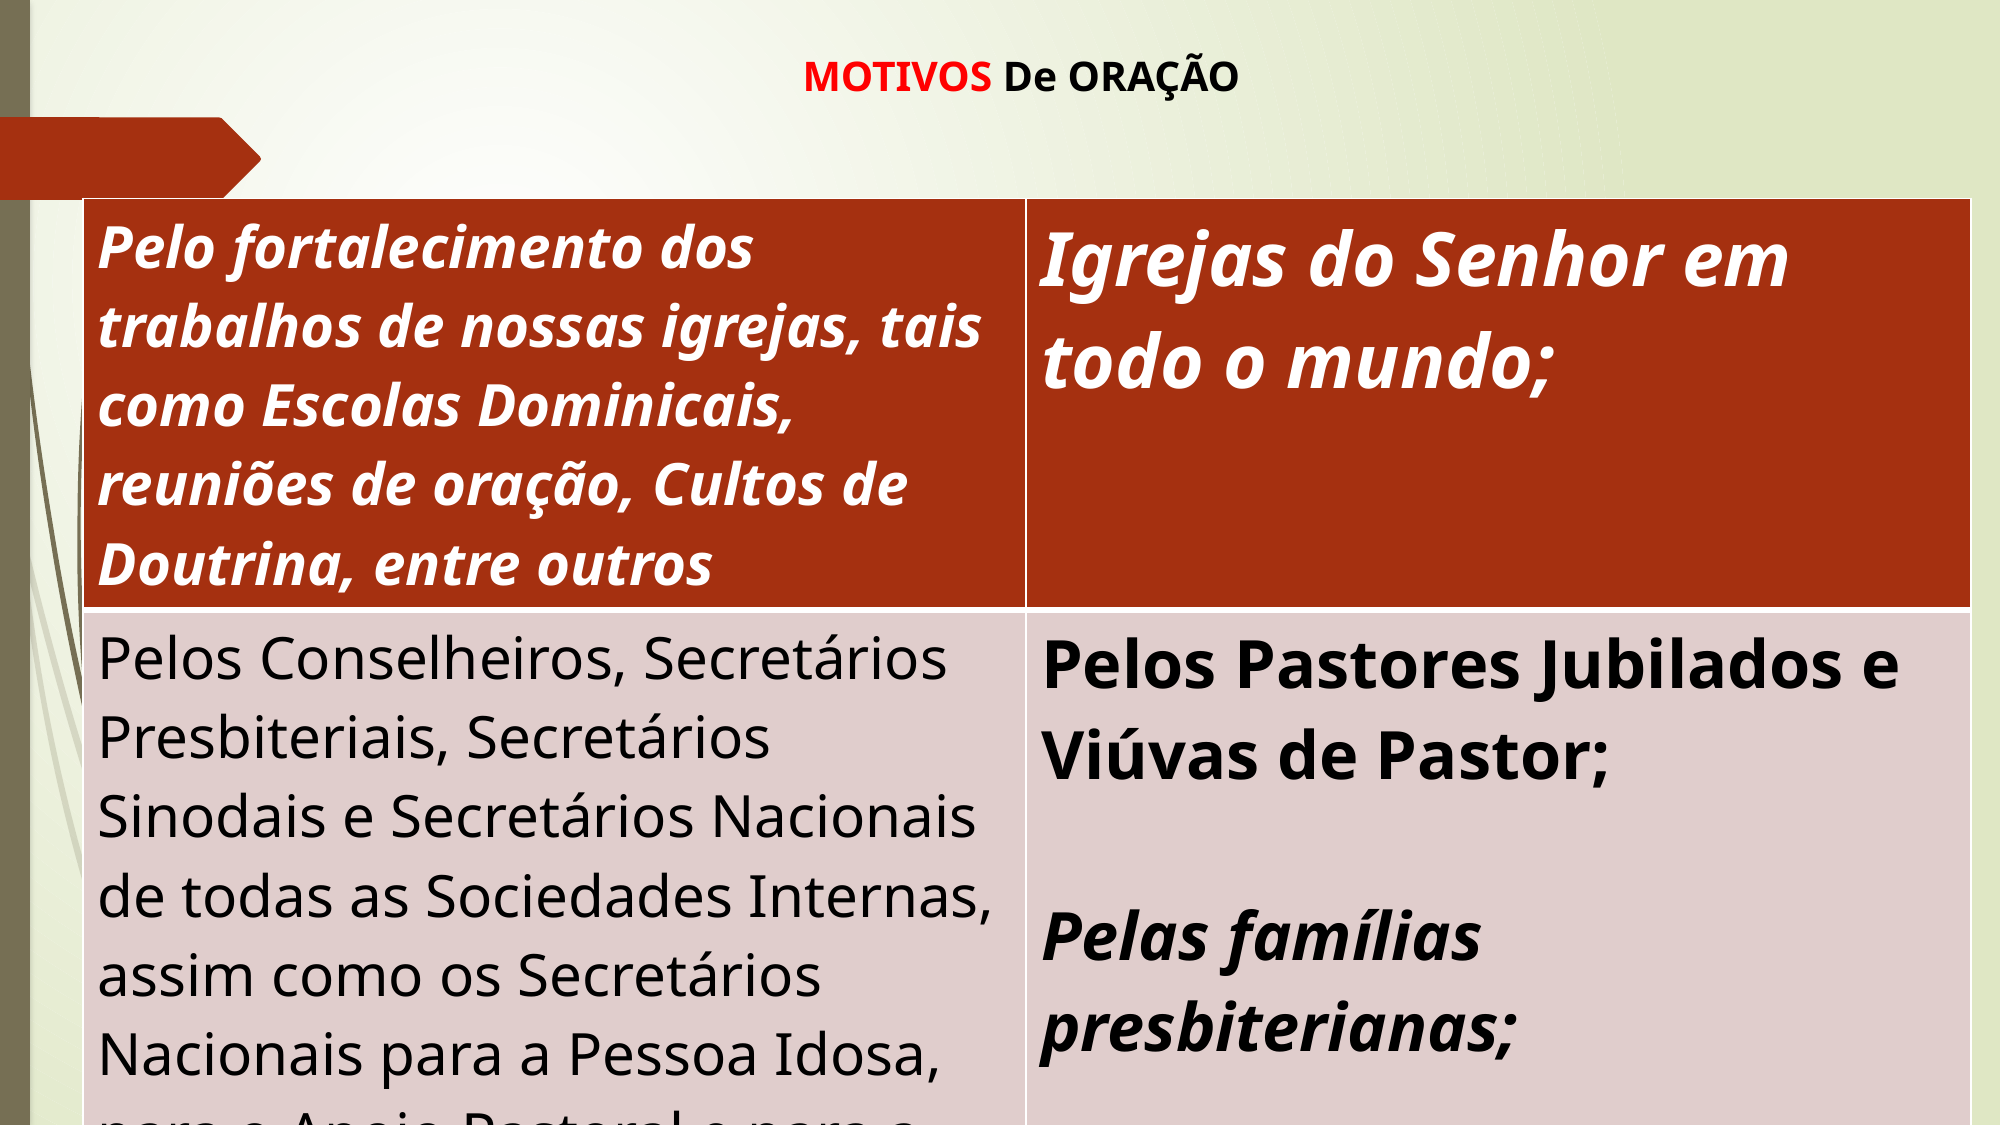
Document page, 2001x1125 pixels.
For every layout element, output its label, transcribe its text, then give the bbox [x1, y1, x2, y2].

table_cell Pelos Conselheiros, Secretários Presbiteriais, Secretários Sinodais e Secretários Nacionais de todas as Sociedades Internas, assim como os Secretários Nacionais para a Pessoa Idosa, para o Apoio Pastoral e para a Infância; [84, 613, 1025, 1125]
title MOTIVOS De ORAÇÃO [218, 40, 1835, 163]
table_header Pelo fortalecimento dos trabalhos de nossas igrejas, tais como Escolas Dominicais, reuniões de oração, Cultos de Doutrina, entre outros [84, 199, 1025, 607]
table_cell Pelos Pastores Jubilados e Viúvas de Pastor; Pelas famílias presbiterianas; Por avivamento. [1027, 613, 1970, 1125]
table_header Igrejas do Senhor em todo o mundo; [1027, 199, 1970, 607]
